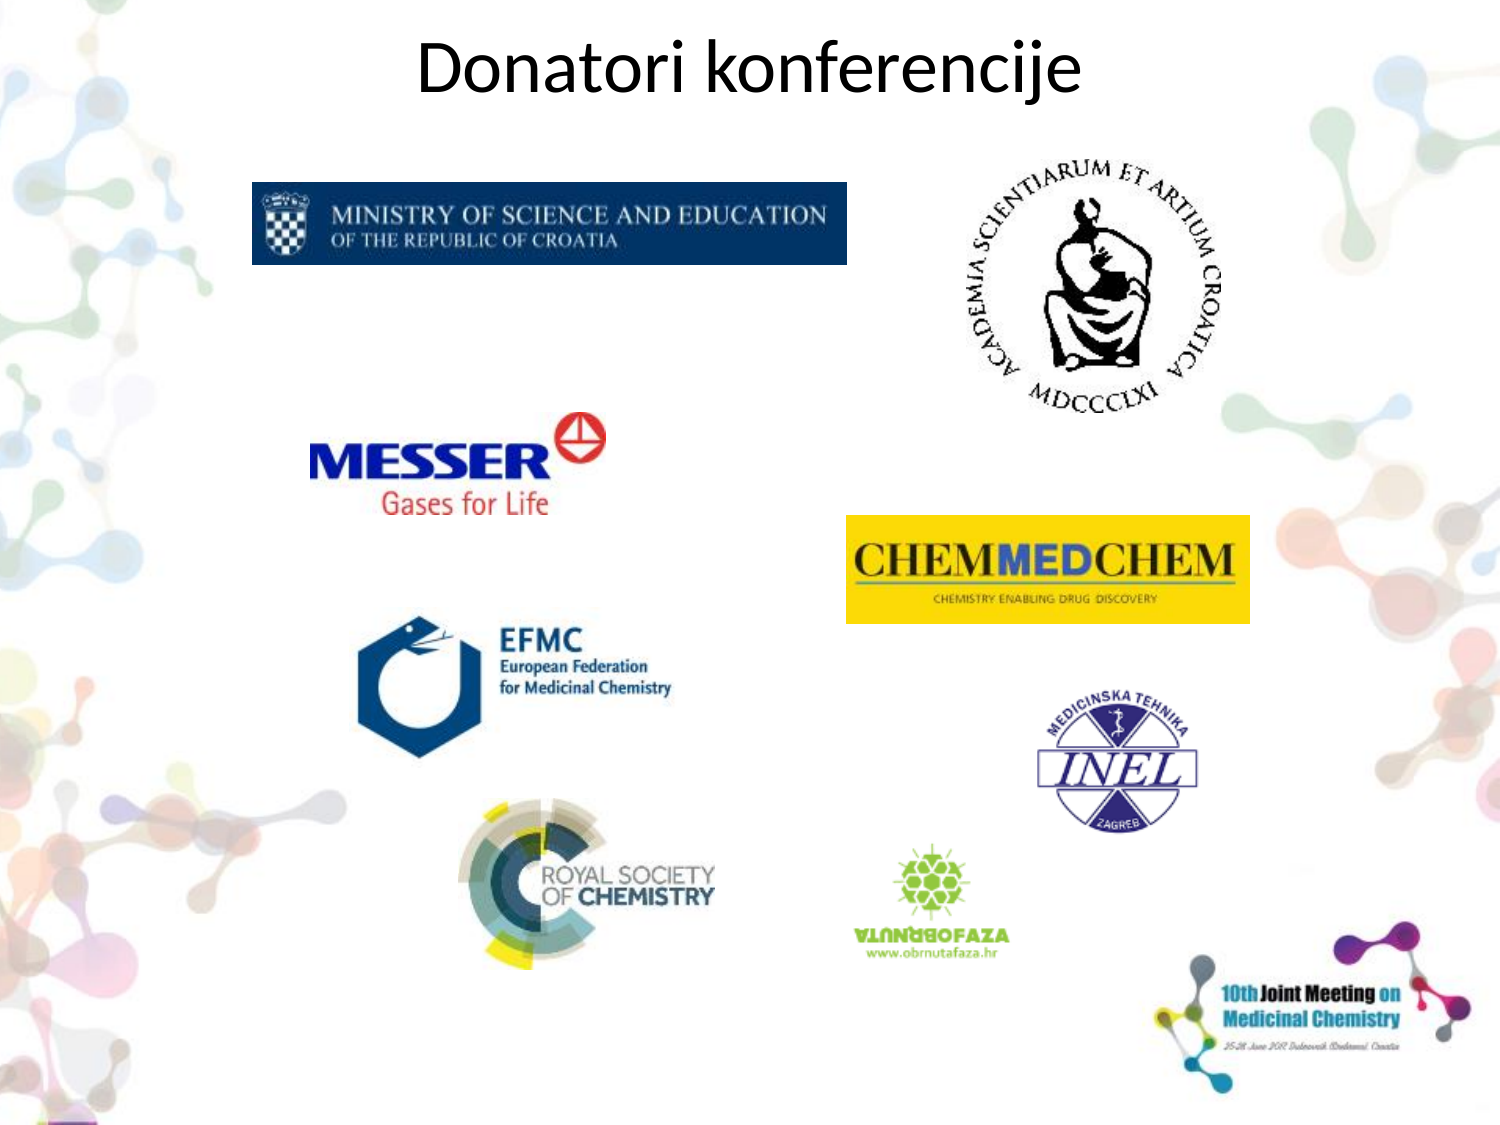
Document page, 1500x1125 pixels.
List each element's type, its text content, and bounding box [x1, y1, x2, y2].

picture [0, 0, 1500, 1125]
title Donatori konferencije [75, 8, 1425, 117]
